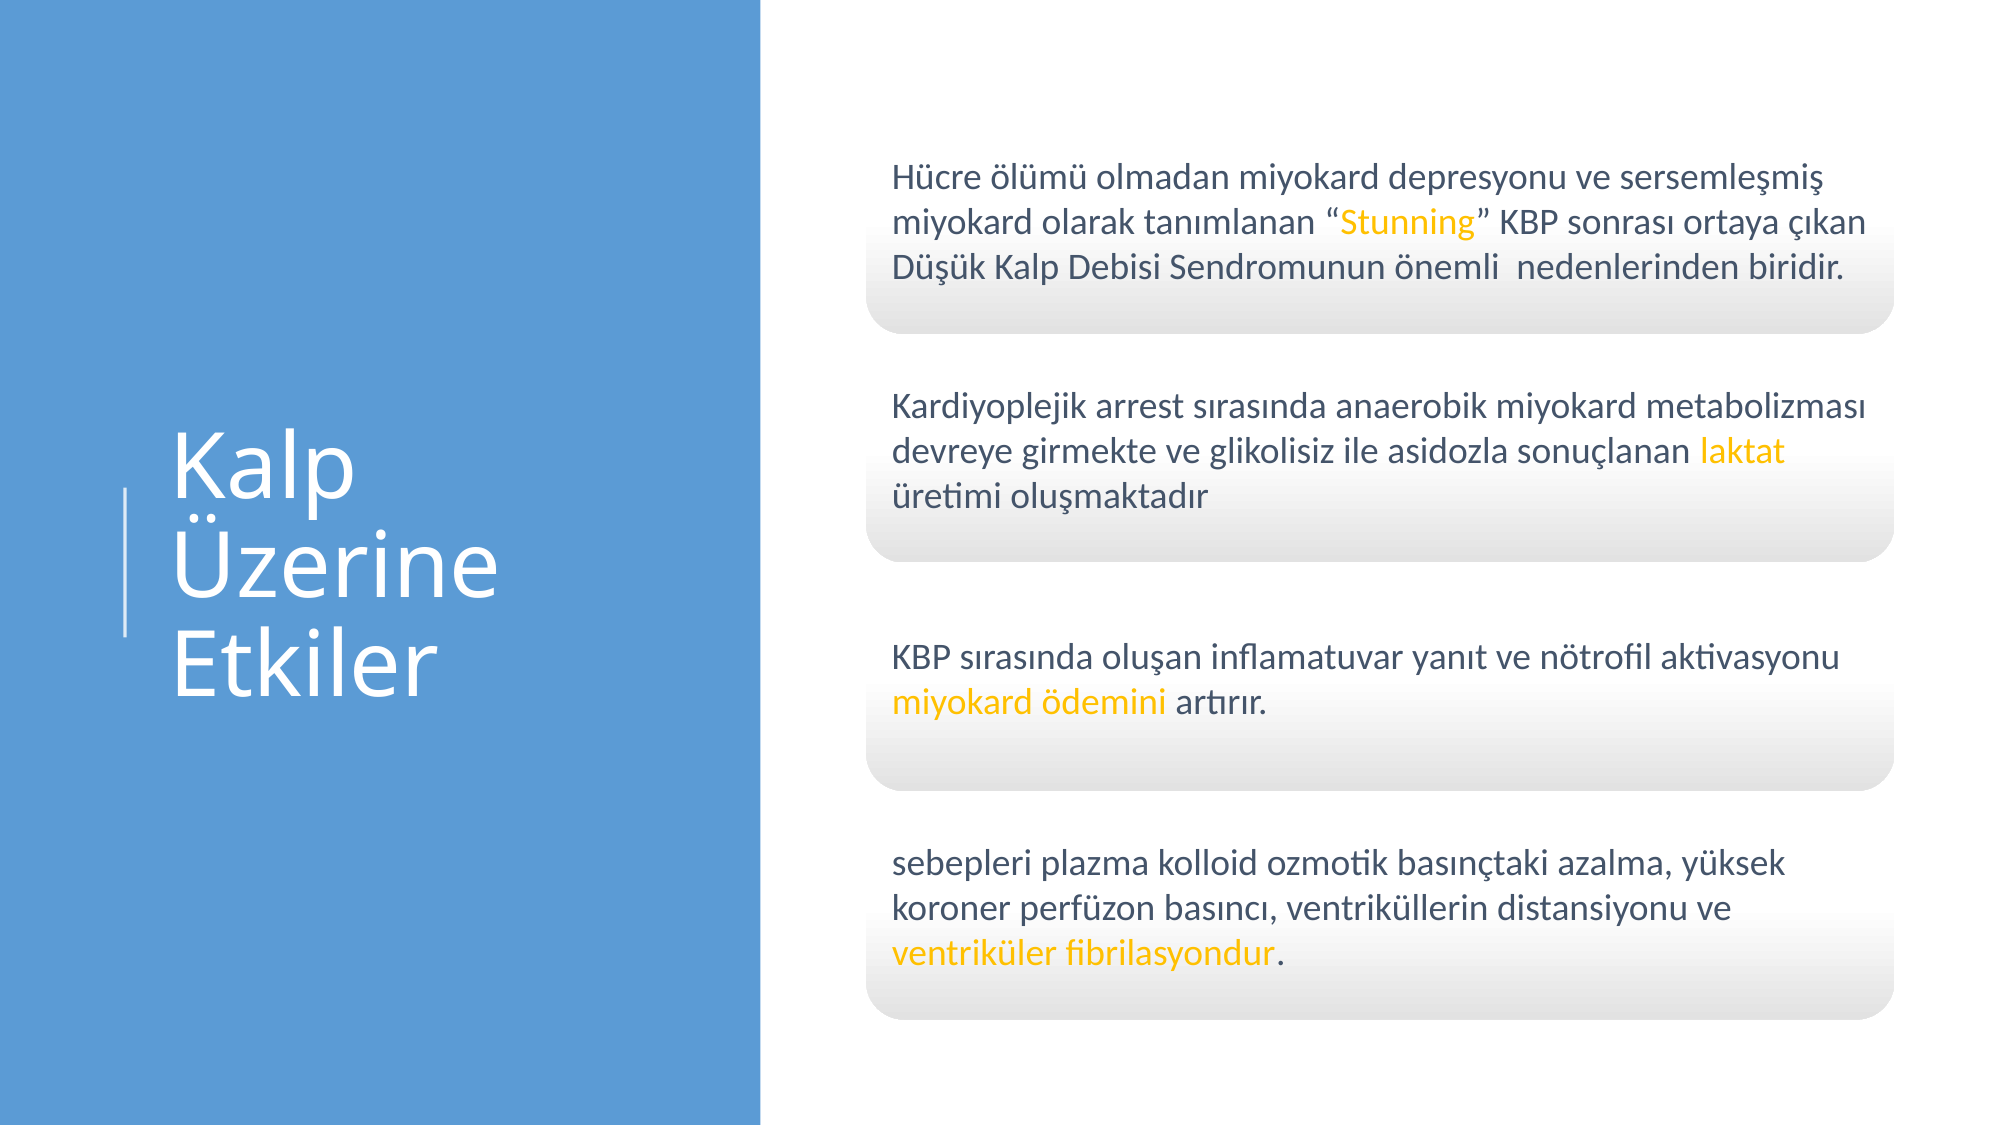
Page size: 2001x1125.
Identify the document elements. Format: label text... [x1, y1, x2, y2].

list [866, 105, 1895, 1020]
text_box [0, 0, 761, 1125]
title Kalp Üzerine Etkiler [154, 116, 708, 1020]
